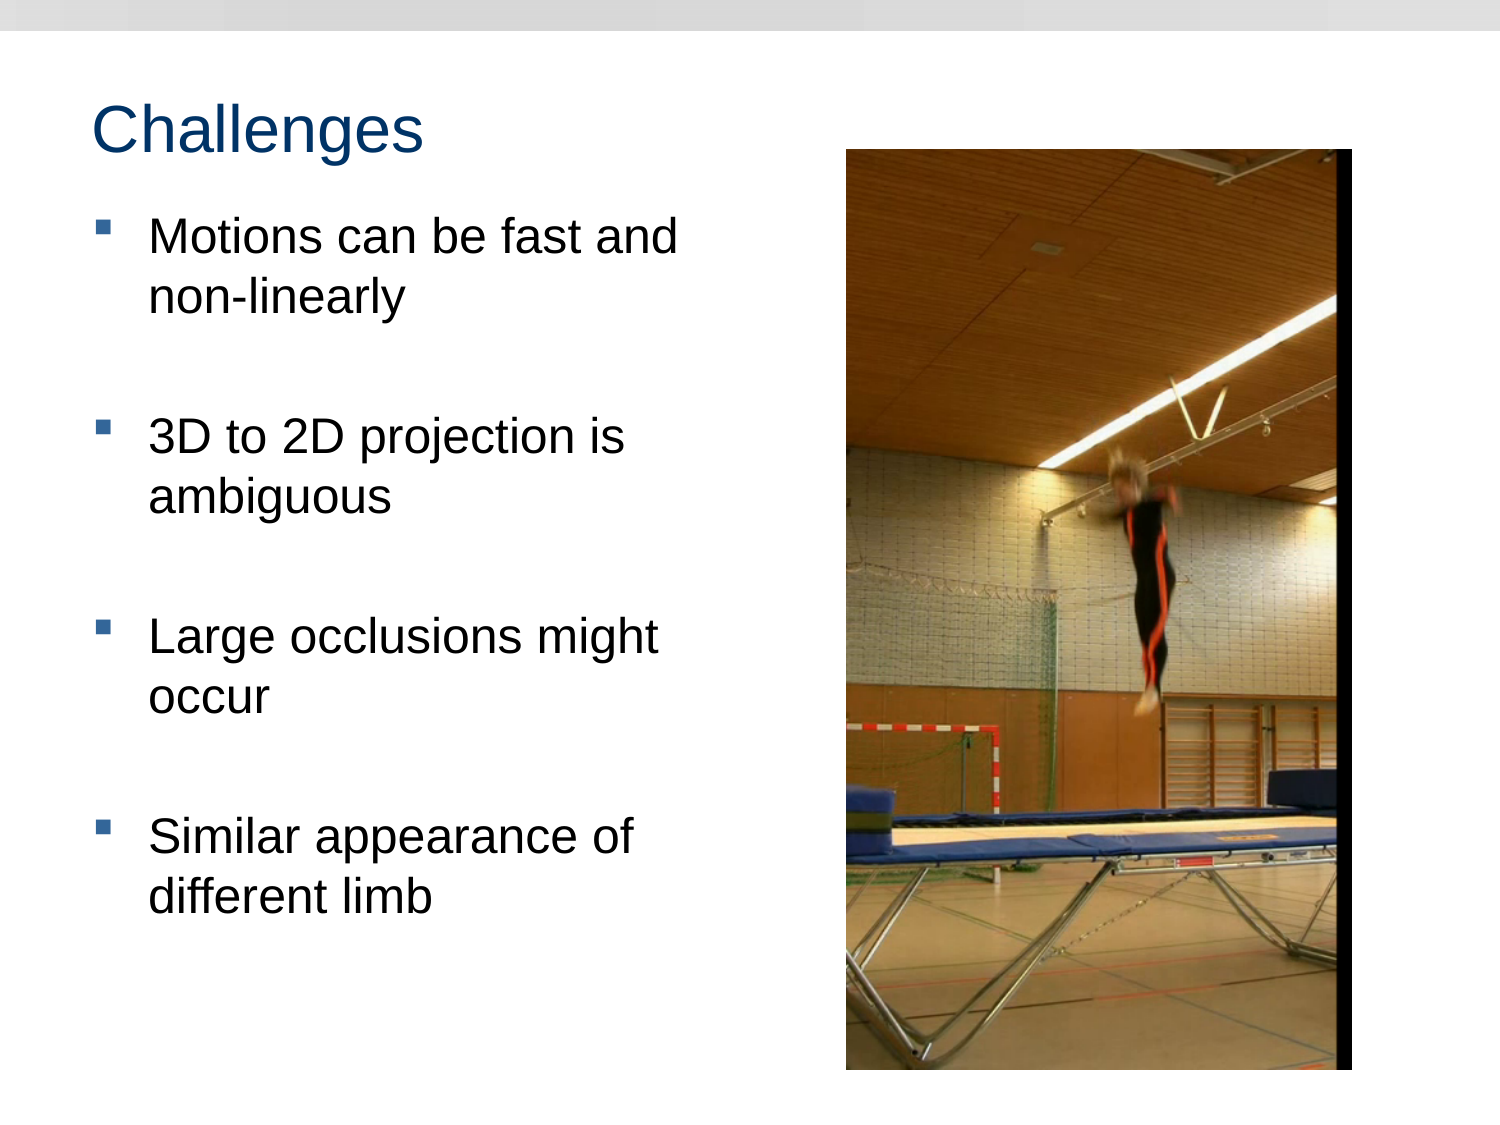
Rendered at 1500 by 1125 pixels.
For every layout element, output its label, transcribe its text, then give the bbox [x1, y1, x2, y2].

picture [0, 0, 1500, 31]
list Motions can be fast and non-linearly 3D to 2D projection is ambiguous Large occlusions might occur Similar appearance of different limb [76, 196, 751, 1024]
title Challenges [76, 77, 1412, 173]
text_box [845, 148, 1353, 1071]
